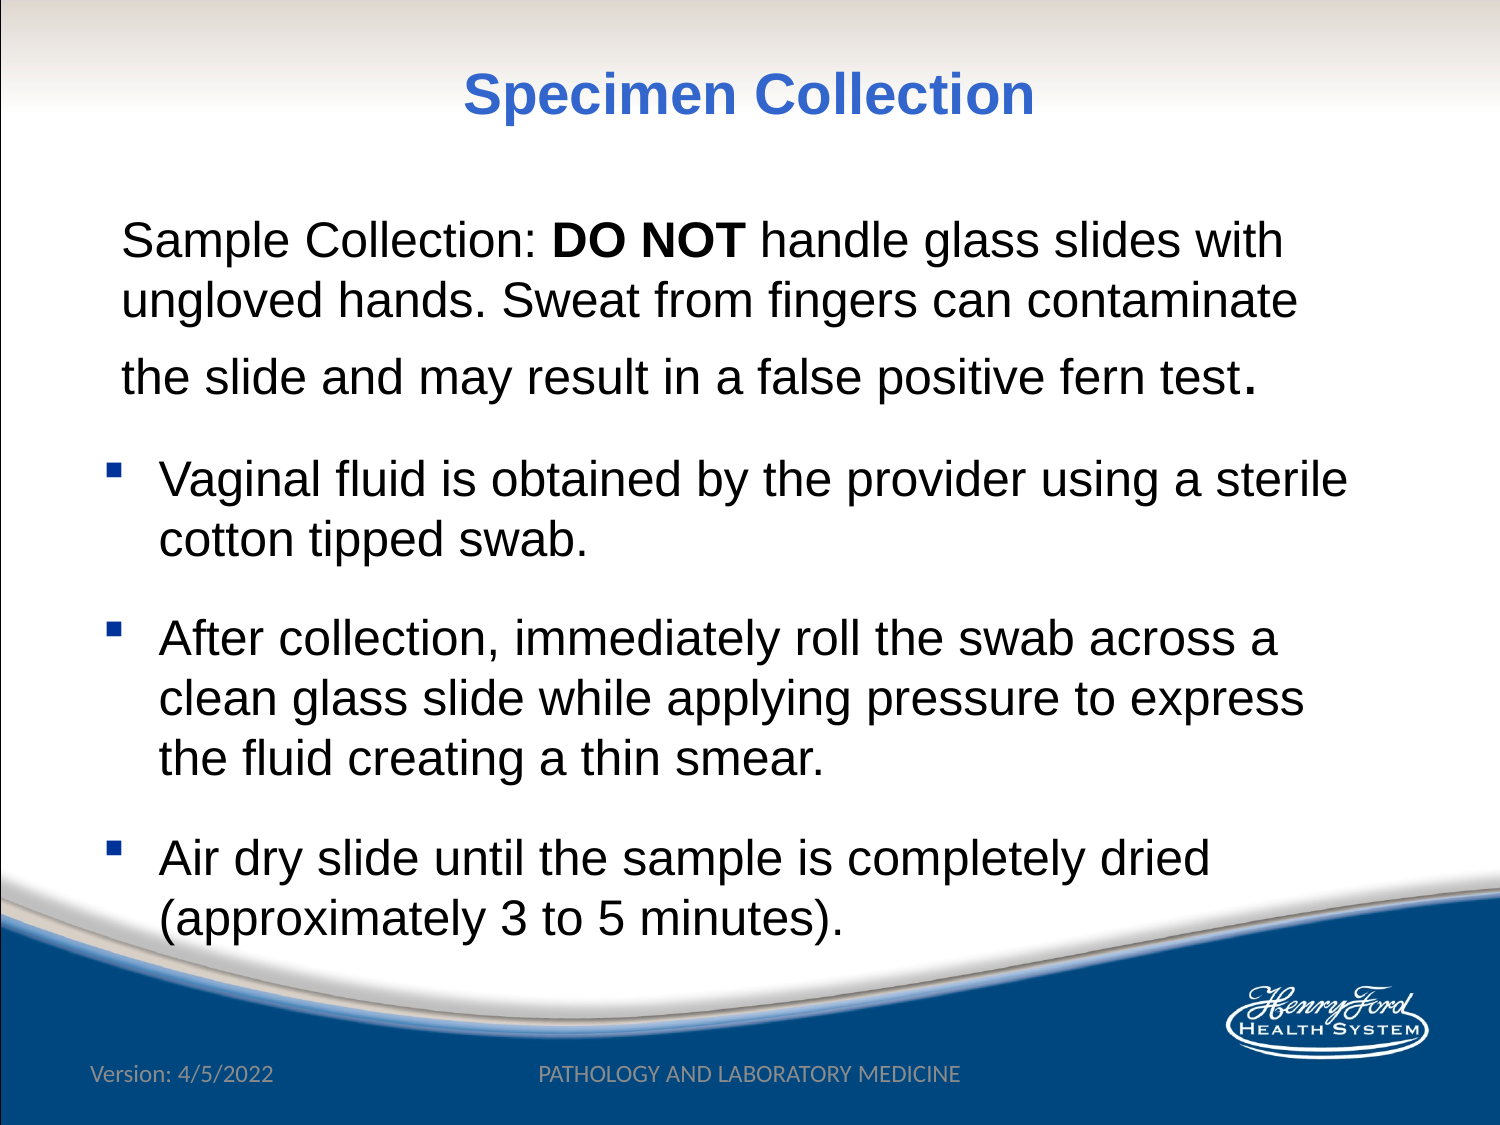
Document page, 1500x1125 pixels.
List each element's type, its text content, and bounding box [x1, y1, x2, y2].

footer PATHOLOGY AND LABORATORY MEDICINE [512, 1042, 988, 1103]
list Sample Collection: DO NOT handle glass slides with ungloved hands. Sweat from fingers can contaminate the slide and may result in a false positive fern test. Vaginal fluid is obtained by the provider using a sterile cotton tipped swab. After collection, immediately roll the swab across a clean glass slide while applying pressure to express the fluid creating a thin smear. Air dry slide until the sample is completely dried (approximately 3 to 5 minutes). [87, 199, 1376, 951]
picture [0, 0, 1500, 1125]
text_box Specimen Collection [74, 45, 1425, 138]
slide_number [75, 1042, 425, 1103]
